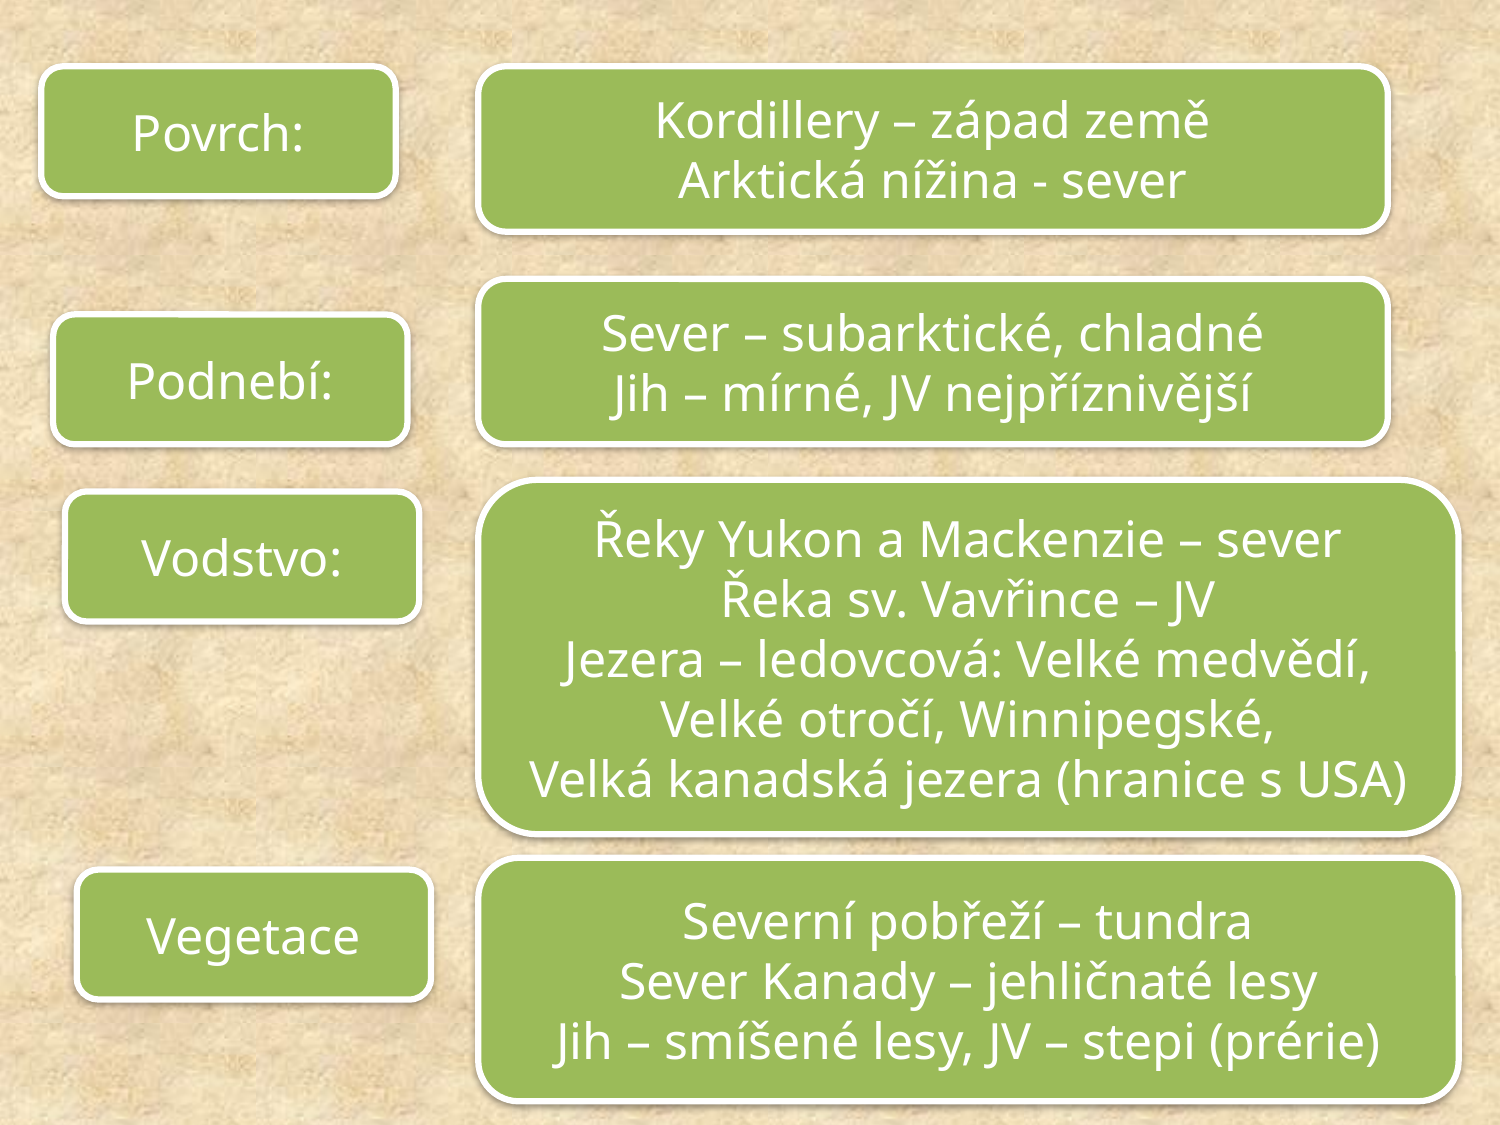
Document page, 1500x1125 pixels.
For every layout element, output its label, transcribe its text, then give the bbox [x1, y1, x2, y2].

text_box Kordillery – západ země Arktická nížina - sever [475, 63, 1391, 235]
text_box Sever – subarktické, chladné Jih – mírné, JV nejpříznivější [475, 275, 1391, 448]
text_box Podnebí: [49, 311, 411, 448]
text_box Severní pobřeží – tundra Sever Kanady – jehličnaté lesy Jih – smíšené lesy, JV – stepi (prérie) [475, 854, 1462, 1105]
text_box Povrch: [38, 63, 399, 200]
text_box Řeky Yukon a Mackenzie – sever Řeka sv. Vavřince – JV Jezera – ledovcová: Velké medvědí, Velké otročí, Winnipegské, Velká kanadská jezera (hranice s USA) [475, 476, 1462, 838]
text_box Vegetace [73, 866, 435, 1003]
text_box Vodstvo: [61, 488, 423, 625]
picture [0, 0, 1500, 1125]
